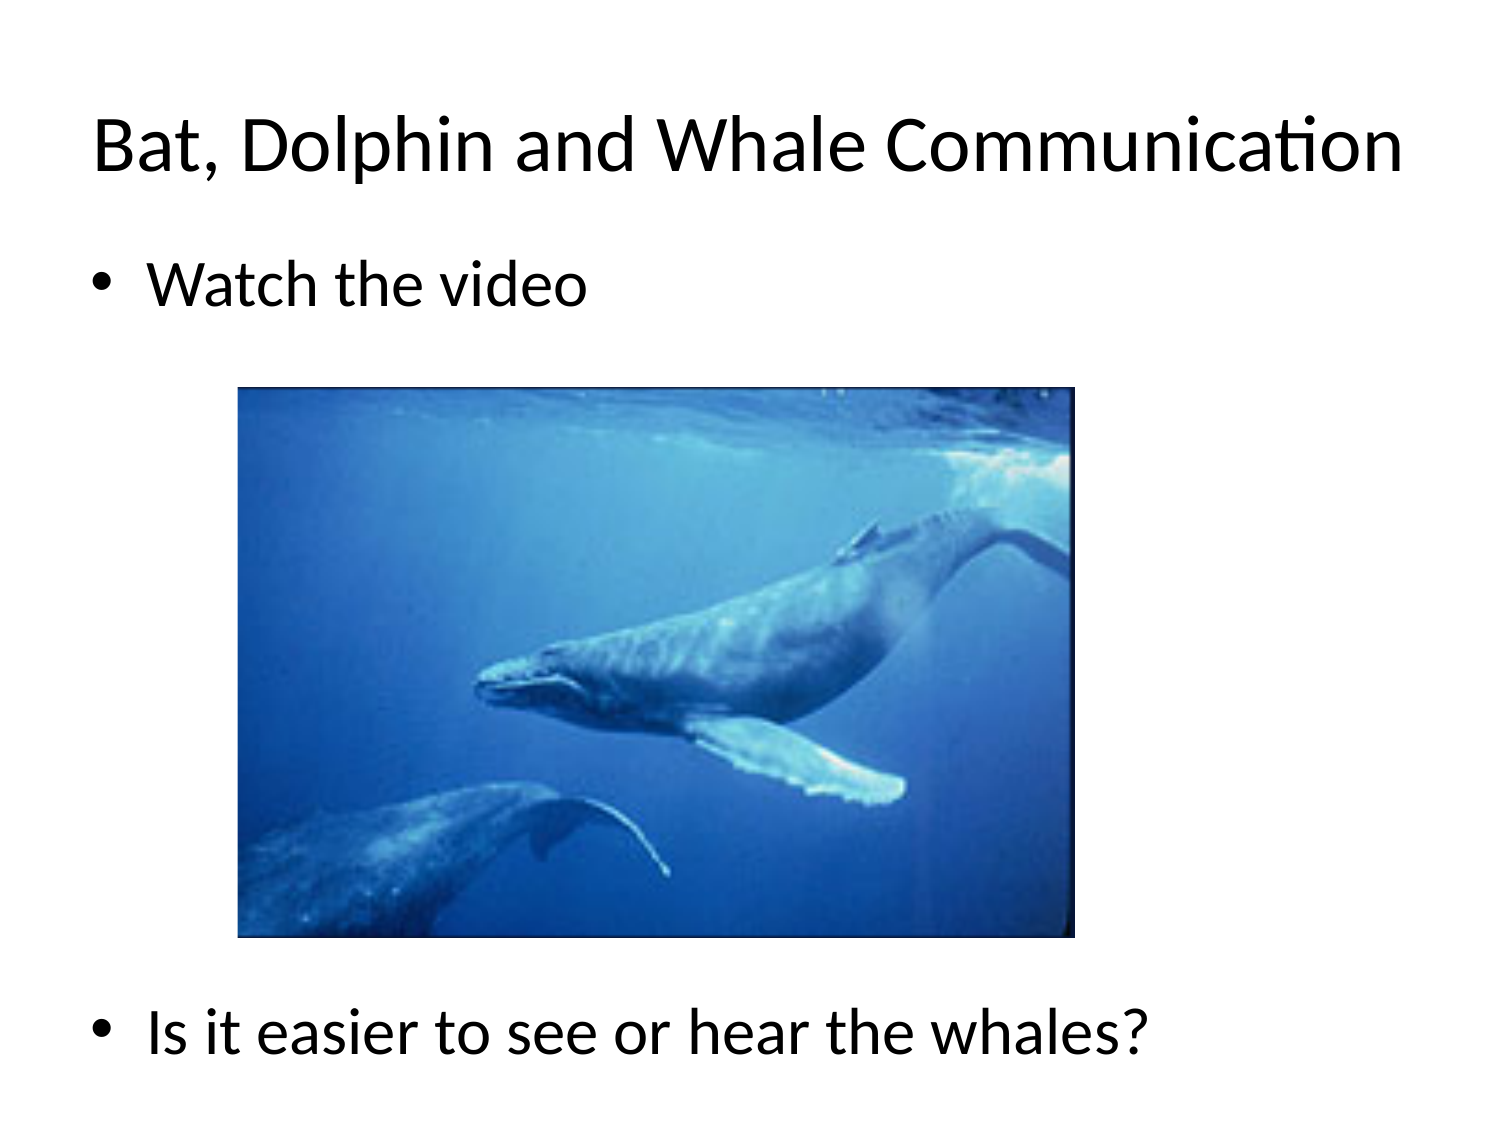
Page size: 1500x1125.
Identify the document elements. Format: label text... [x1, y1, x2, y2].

title Bat, Dolphin and Whale Communication [75, 45, 1425, 232]
list Watch the video Is it easier to see or hear the whales? [75, 232, 1425, 1125]
picture [237, 387, 1076, 938]
